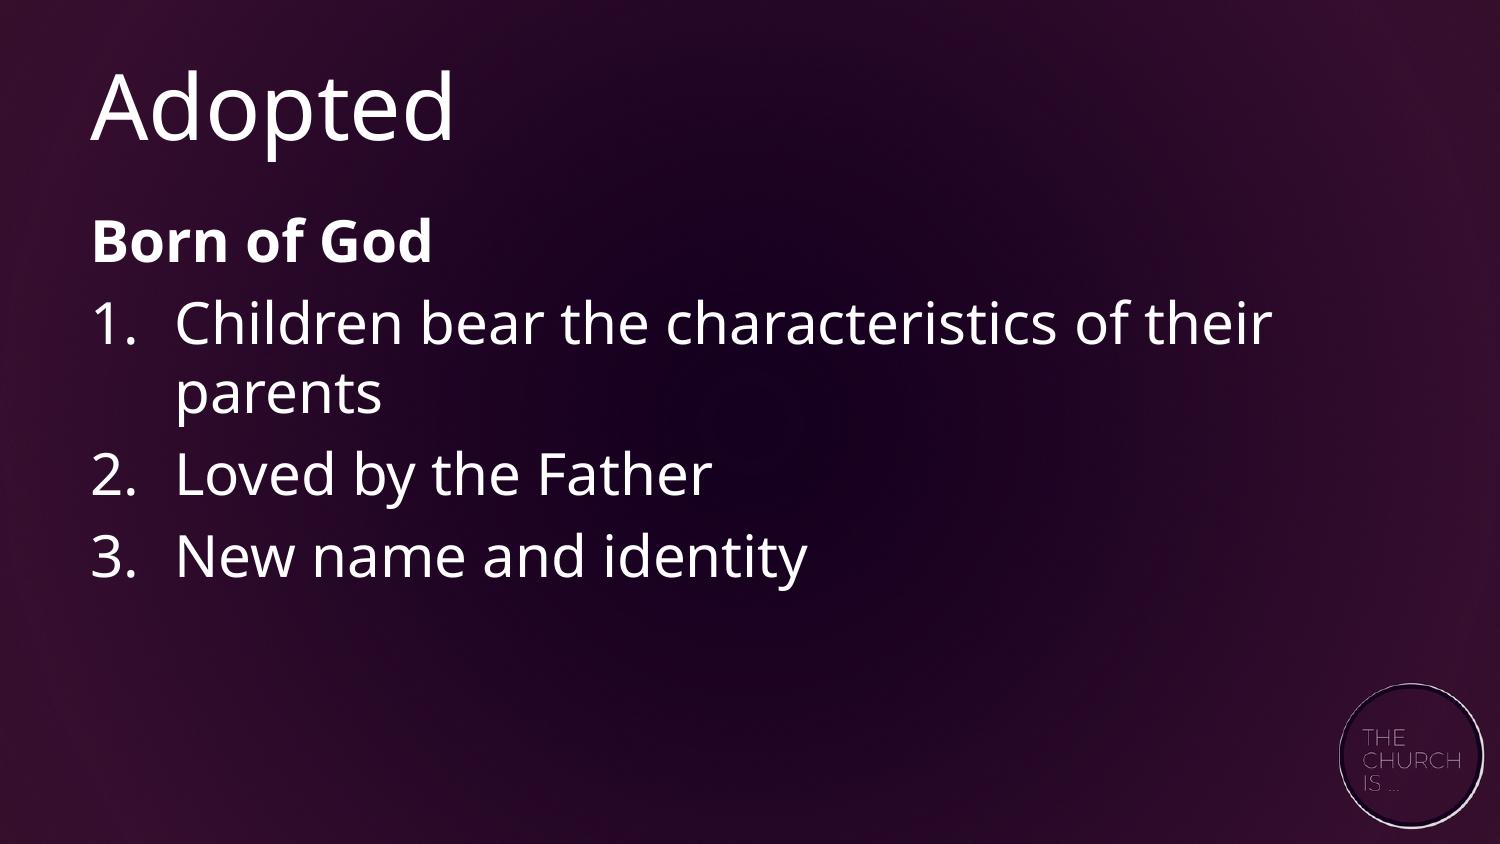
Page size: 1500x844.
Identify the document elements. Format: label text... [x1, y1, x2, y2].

list Born of God Children bear the characteristics of their parents Loved by the Father New name and identity [75, 196, 1425, 754]
title Adopted [75, 33, 1425, 175]
picture [0, 0, 1500, 844]
